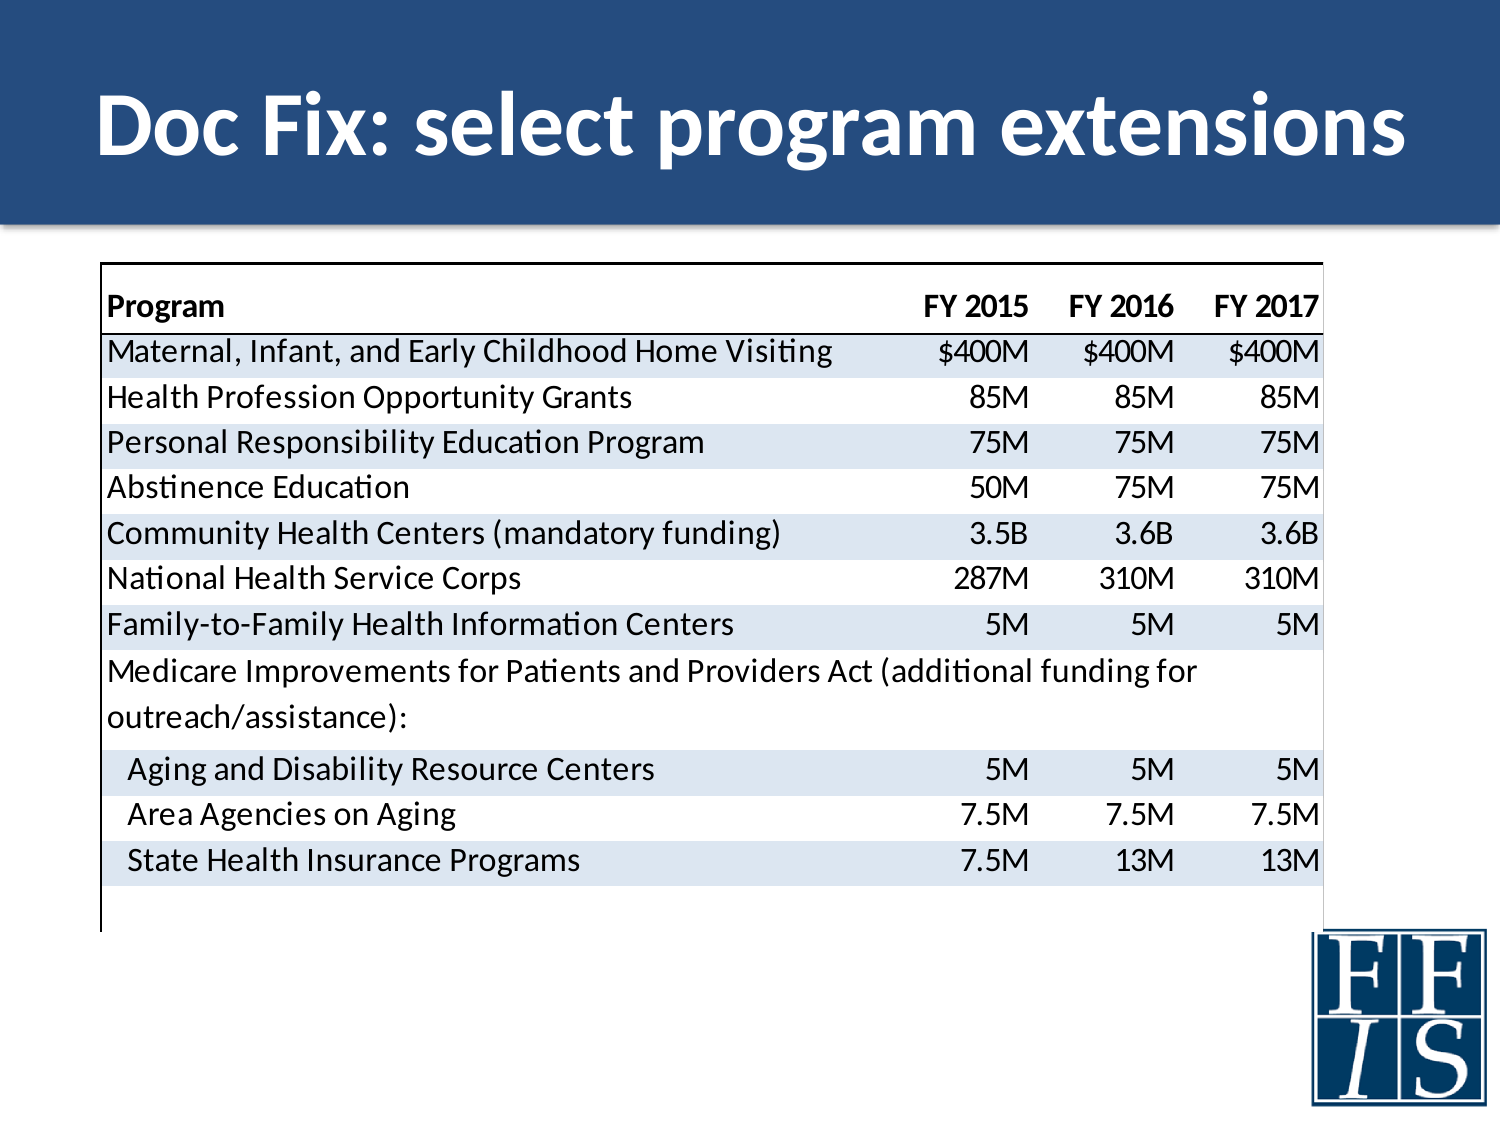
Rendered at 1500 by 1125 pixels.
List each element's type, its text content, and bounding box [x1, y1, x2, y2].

picture [0, 0, 1500, 1125]
title Doc Fix: select program extensions [3, 24, 1500, 213]
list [99, 262, 1326, 935]
